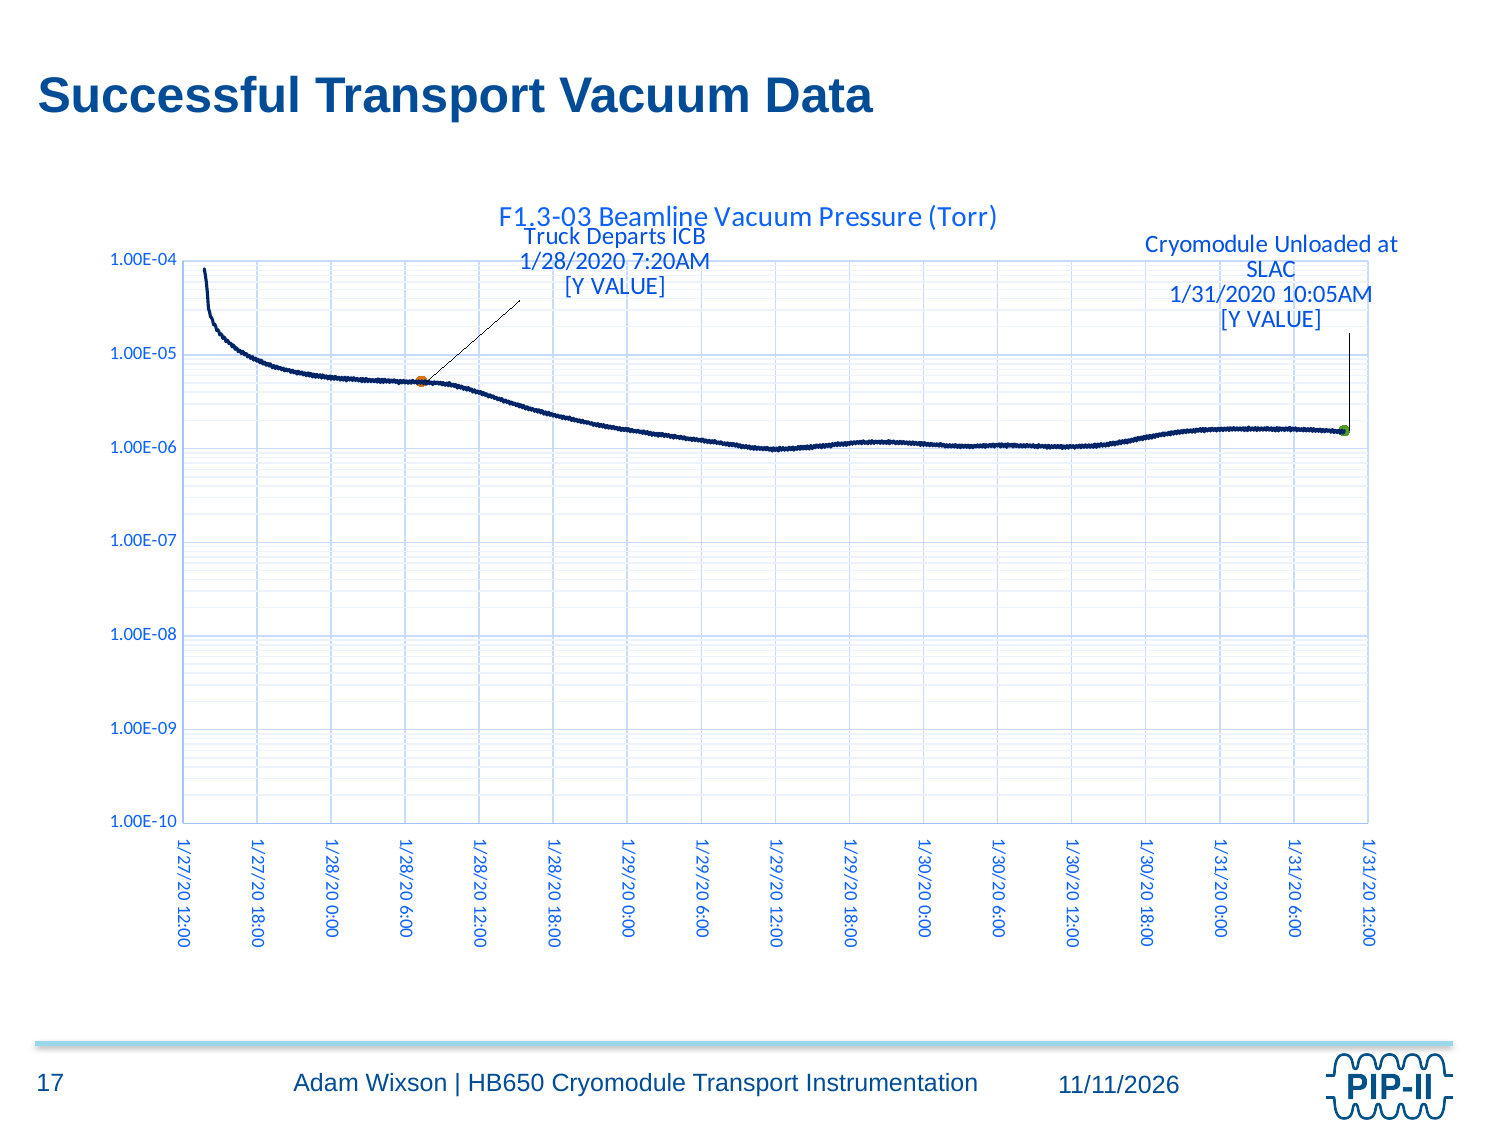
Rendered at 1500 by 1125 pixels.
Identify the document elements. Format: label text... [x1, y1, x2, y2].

slide_number 17 [36, 1066, 105, 1106]
title Successful Transport Vacuum Data [37, 17, 1463, 123]
picture [1326, 1053, 1453, 1120]
footer Adam Wixson | HB650 Cryomodule Transport Instrumentation [293, 1066, 1279, 1107]
chart [37, 170, 1461, 990]
